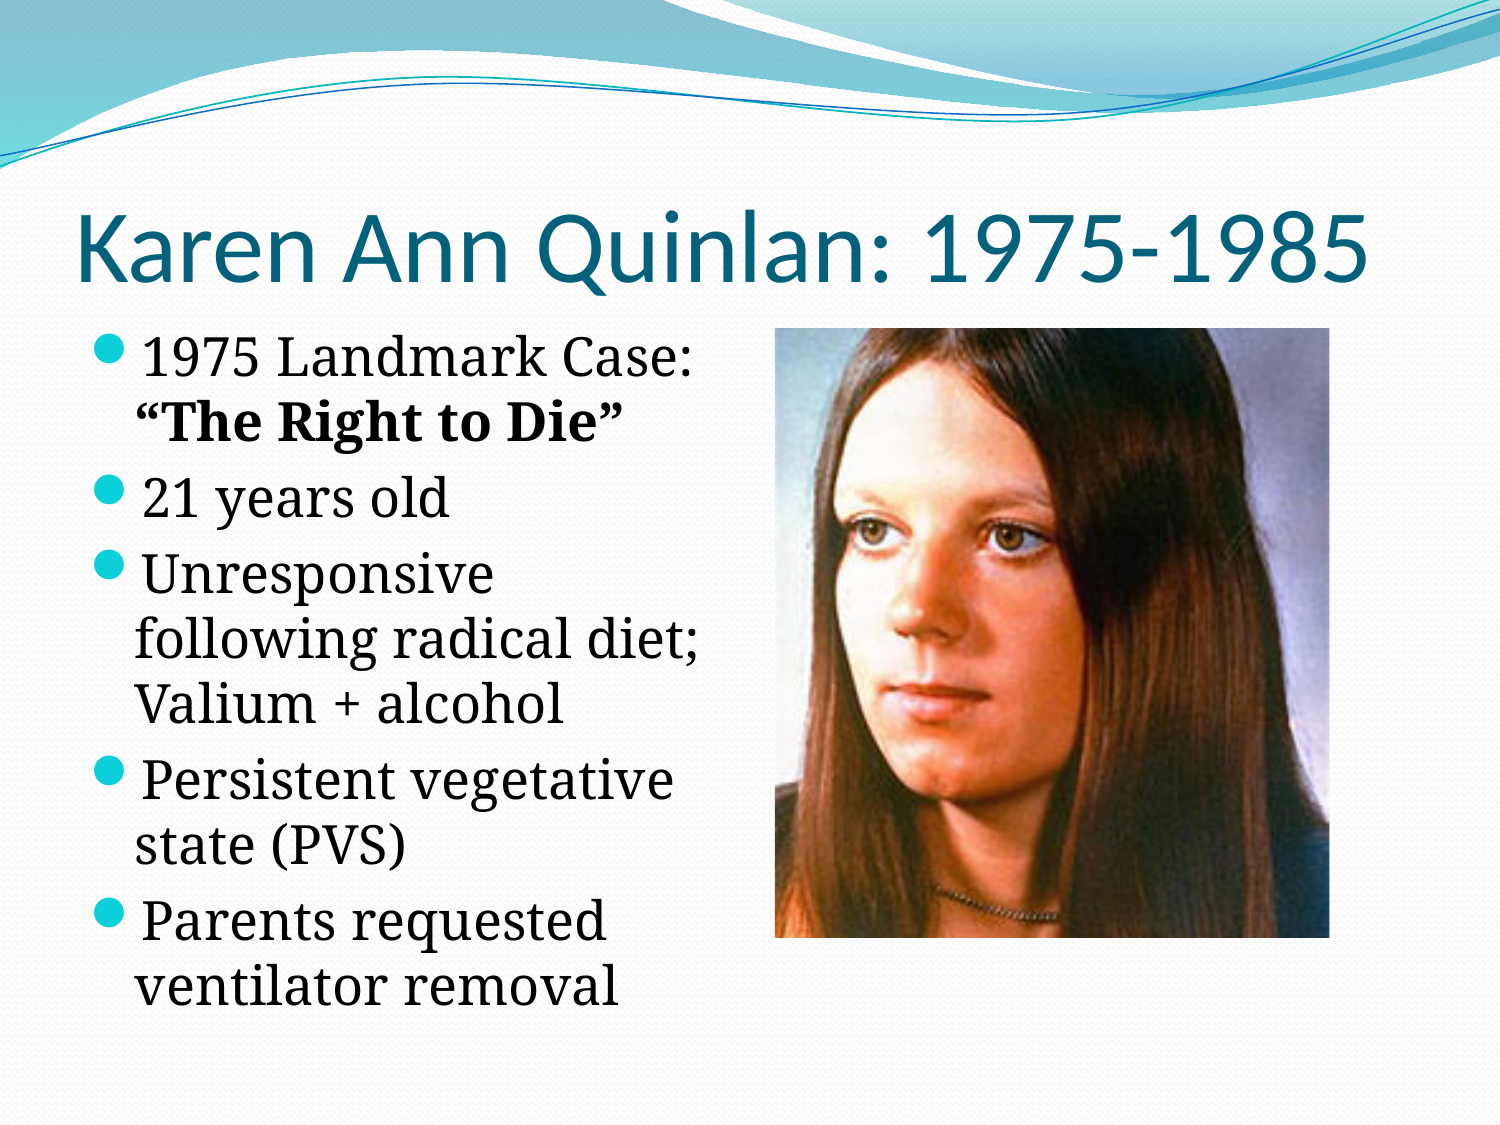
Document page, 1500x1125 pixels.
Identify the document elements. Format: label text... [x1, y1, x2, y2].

list 1975 Landmark Case: “The Right to Die” 21 years old Unresponsive following radical diet; Valium + alcohol Persistent vegetative state (PVS) Parents requested ventilator removal [75, 314, 738, 1043]
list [774, 328, 1330, 938]
title Karen Ann Quinlan: 1975-1985 [75, 115, 1425, 303]
